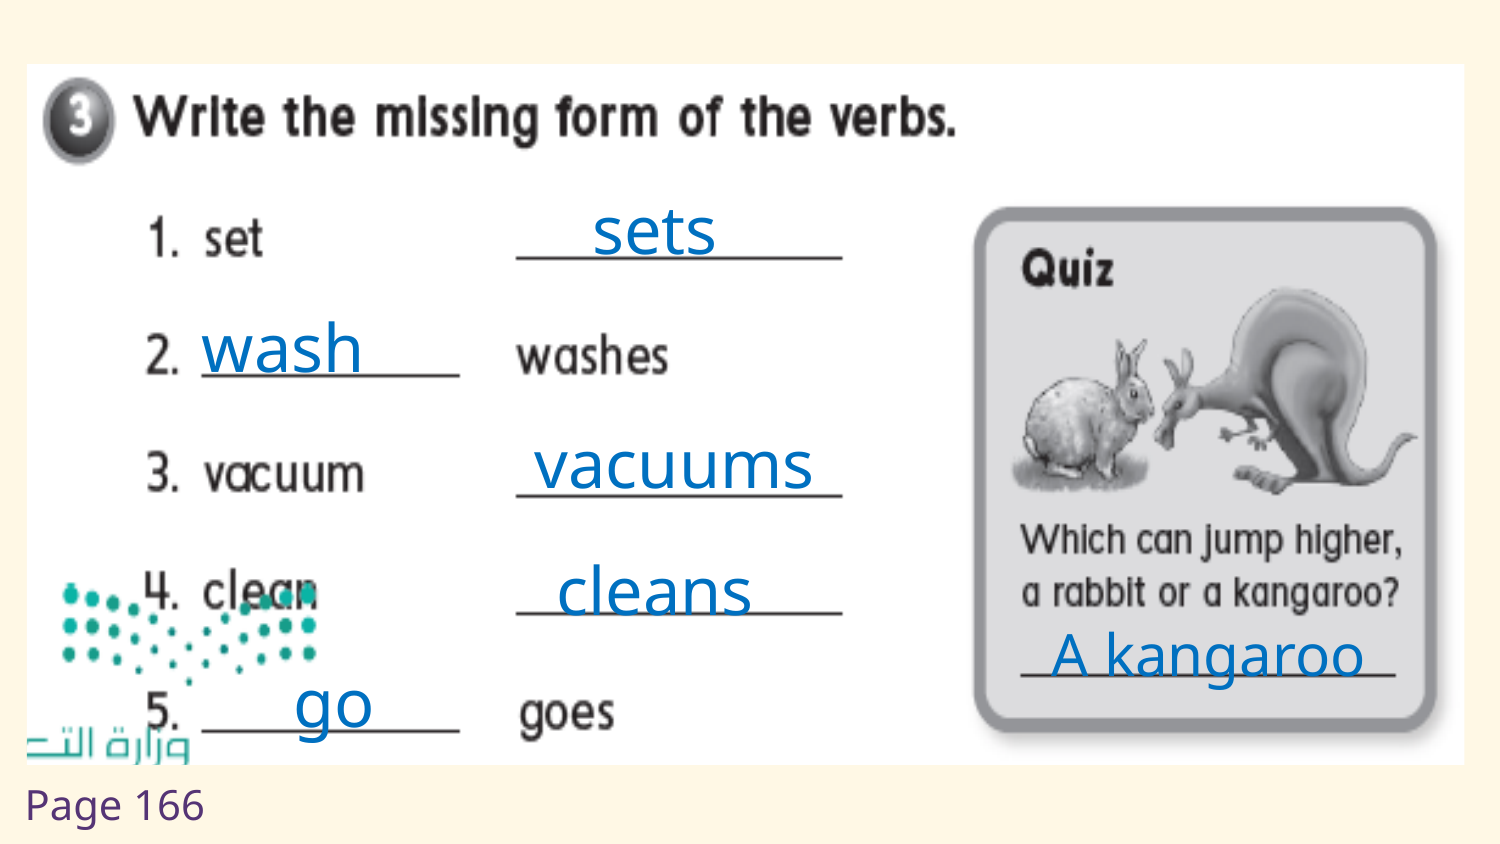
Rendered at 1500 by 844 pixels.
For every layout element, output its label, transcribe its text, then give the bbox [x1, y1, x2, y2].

title Page 166 [9, 764, 427, 844]
picture [26, 64, 1465, 765]
